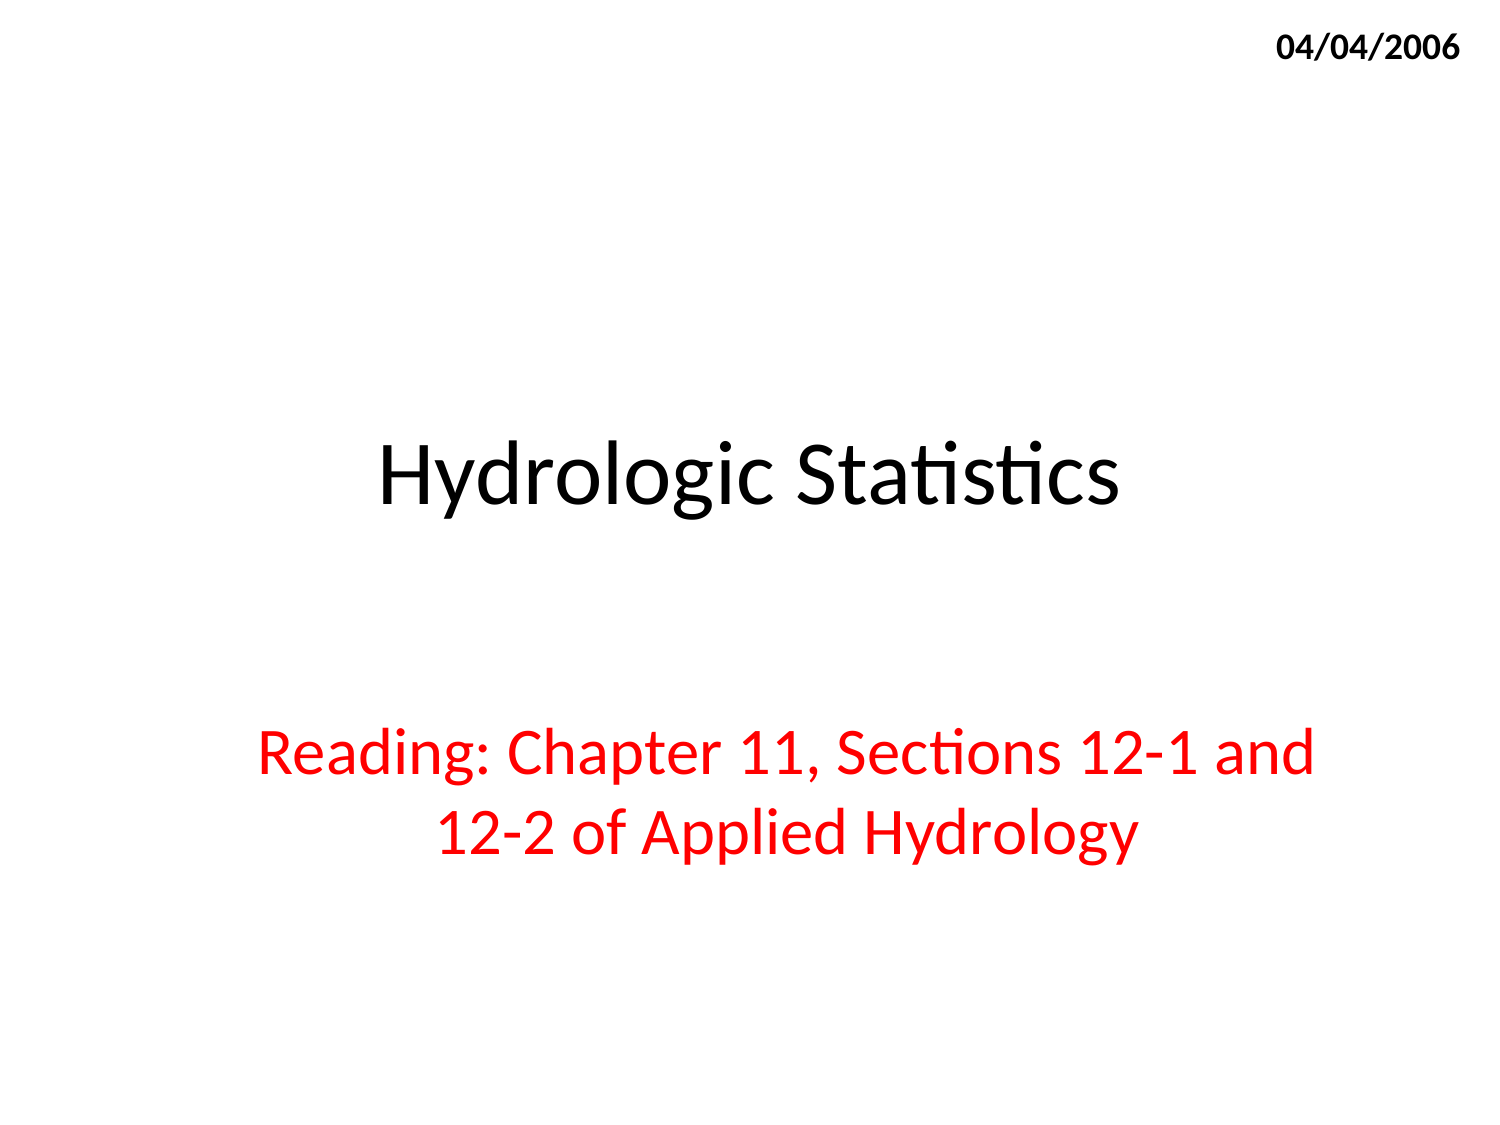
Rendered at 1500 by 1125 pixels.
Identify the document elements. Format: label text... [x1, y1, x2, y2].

title Hydrologic Statistics [62, 309, 1438, 625]
subtitle Reading: Chapter 11, Sections 12-1 and 12-2 of Applied Hydrology [225, 699, 1350, 950]
text_box 04/04/2006 [1174, 14, 1475, 75]
